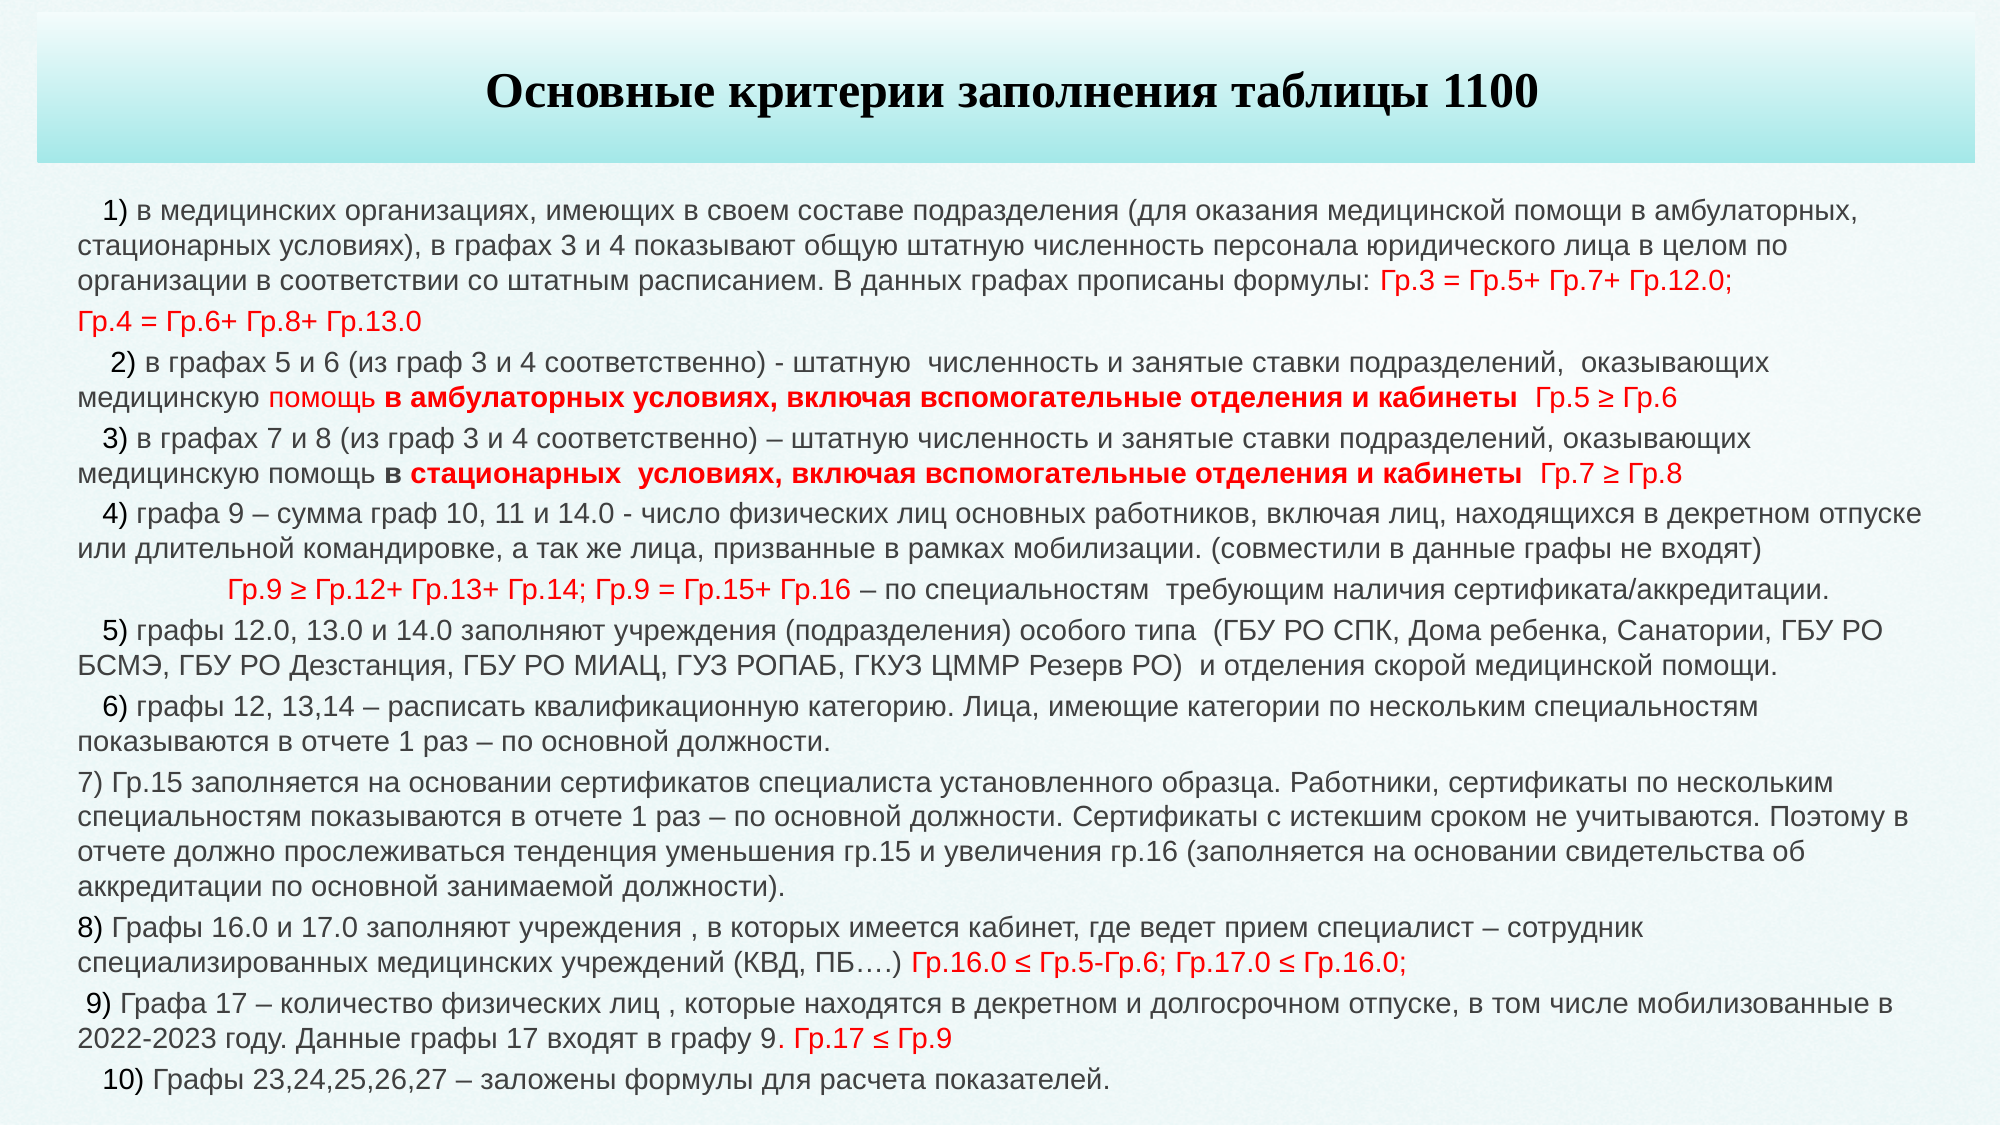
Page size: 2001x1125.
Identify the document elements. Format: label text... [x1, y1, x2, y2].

title Основные критерии заполнения таблицы 1100 [37, 12, 1975, 163]
subtitle 1) в медицинских организациях, имеющих в своем составе подразделения (для оказания медицинской помощи в амбулаторных, стационарных условиях), в графах 3 и 4 показывают общую штатную численность персонала юридического лица в целом по организации в соответствии со штатным расписанием. В данных графах прописаны формулы: Гр.3 = Гр.5+ Гр.7+ Гр.12.0; Гр.4 = Гр.6+ Гр.8+ Гр.13.0 2) в графах 5 и 6 (из граф 3 и 4 соответственно) - штатную численность и занятые ставки подразделений, оказывающих медицинскую помощь в амбулаторных условиях, включая вспомогательные отделения и кабинеты Гр.5 ≥ Гр.6 3) в графах 7 и 8 (из граф 3 и 4 соответственно) – штатную численность и занятые ставки подразделений, оказывающих медицинскую помощь в стационарных условиях, включая вспомогательные отделения и кабинеты Гр.7 ≥ Гр.8 4) графа 9 – сумма граф 10, 11 и 14.0 - число физических лиц основных работников, включая лиц, находящихся в декретном отпуске или длительной командировке, а так же лица, призванные в рамках мобилизации. (совместили в данные графы не входят) Гр.9 ≥ Гр.12+ Гр.13+ Гр.14; Гр.9 = Гр.15+ Гр.16 – по специальностям требующим наличия сертификата/аккредитации. 5) графы 12.0, 13.0 и 14.0 заполняют учреждения (подразделения) особого типа (ГБУ РО СПК, Дома ребенка, Санатории, ГБУ РО БСМЭ, ГБУ РО Дезстанция, ГБУ РО МИАЦ, ГУЗ РОПАБ, ГКУЗ ЦММР Резерв РО) и отделения скорой медицинской помощи. 6) графы 12, 13,14 – расписать квалификационную категорию. Лица, имеющие категории по нескольким специальностям показываются в отчете 1 раз – по основной должности. 7) Гр.15 заполняется на основании сертификатов специалиста установленного образца. Работники, сертификаты по нескольким специальностям показываются в отчете 1 раз – по основной должности. Сертификаты с истекшим сроком не учитываются. Поэтому в отчете должно прослеживаться тенденция уменьшения гр.15 и увеличения гр.16 (заполняется на основании свидетельства об аккредитации по основной занимаемой должности). 8) Графы 16.0 и 17.0 заполняют учреждения , в которых имеется кабинет, где ведет прием специалист – сотрудник специализированных медицинских учреждений (КВД, ПБ….) Гр.16.0 ≤ Гр.5-Гр.6; Гр.17.0 ≤ Гр.16.0; 9) Графа 17 – количество физических лиц , которые находятся в декретном и долгосрочном отпуске, в том числе мобилизованные в 2022-2023 году. Данные графы 17 входят в графу 9. Гр.17 ≤ Гр.9 10) Графы 23,24,25,26,27 – заложены формулы для расчета показателей. [62, 184, 1942, 1122]
table_cell [0, 0, 2000, 1125]
